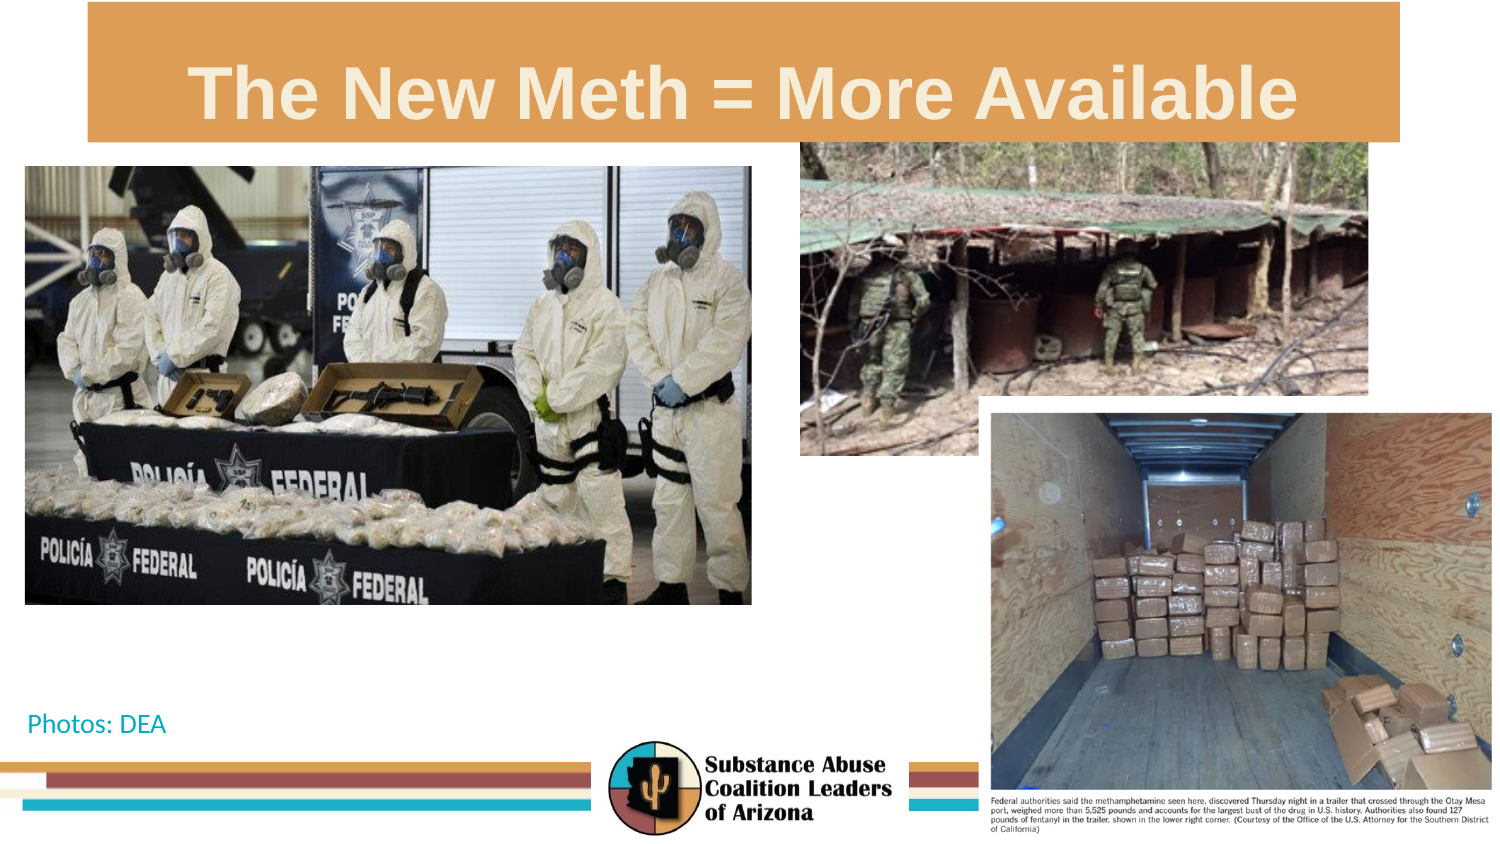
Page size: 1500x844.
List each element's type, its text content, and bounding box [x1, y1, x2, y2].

text_box Photos: DEA [12, 698, 352, 747]
picture [0, 762, 591, 810]
title The New Meth = More Available [87, 1, 1400, 143]
picture [799, 142, 1500, 844]
picture [606, 734, 894, 840]
picture [24, 166, 752, 605]
